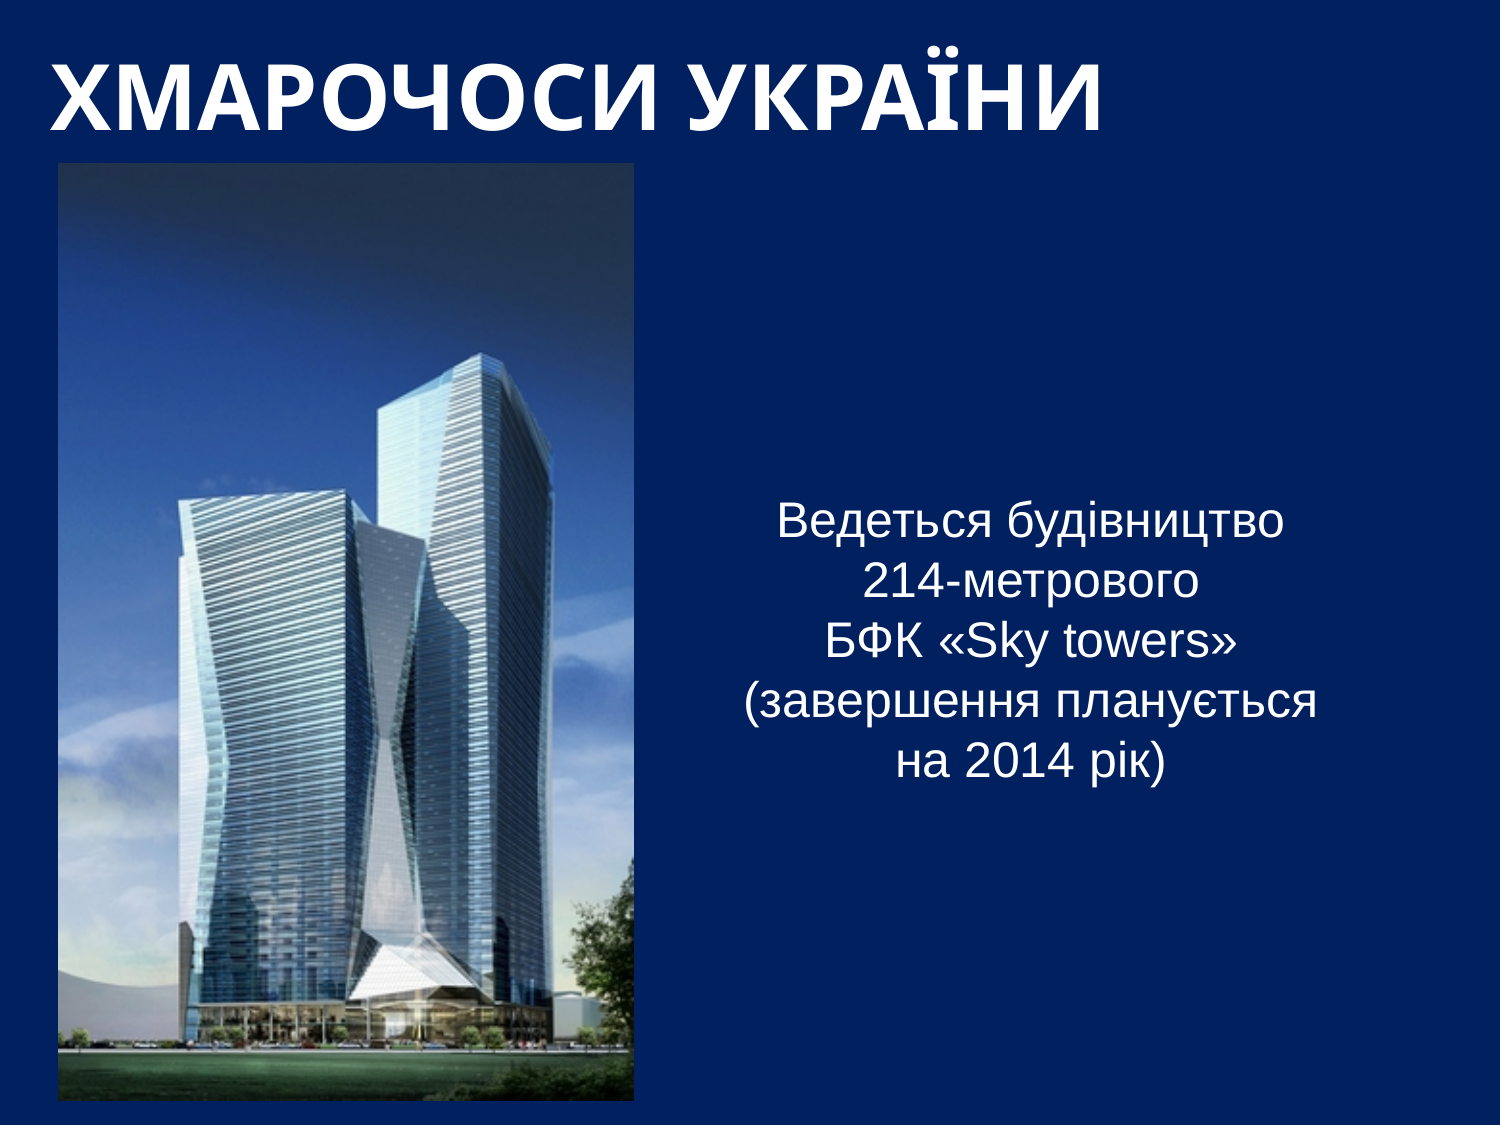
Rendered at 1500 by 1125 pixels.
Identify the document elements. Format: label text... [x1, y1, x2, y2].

text_box Ведеться будівництво 214-метрового БФК «Sky towers» (завершення планується на 2014 рік) [703, 480, 1360, 796]
title ХМАРОЧОСИ УКРАЇНИ [35, 0, 1386, 188]
picture [58, 163, 634, 1101]
